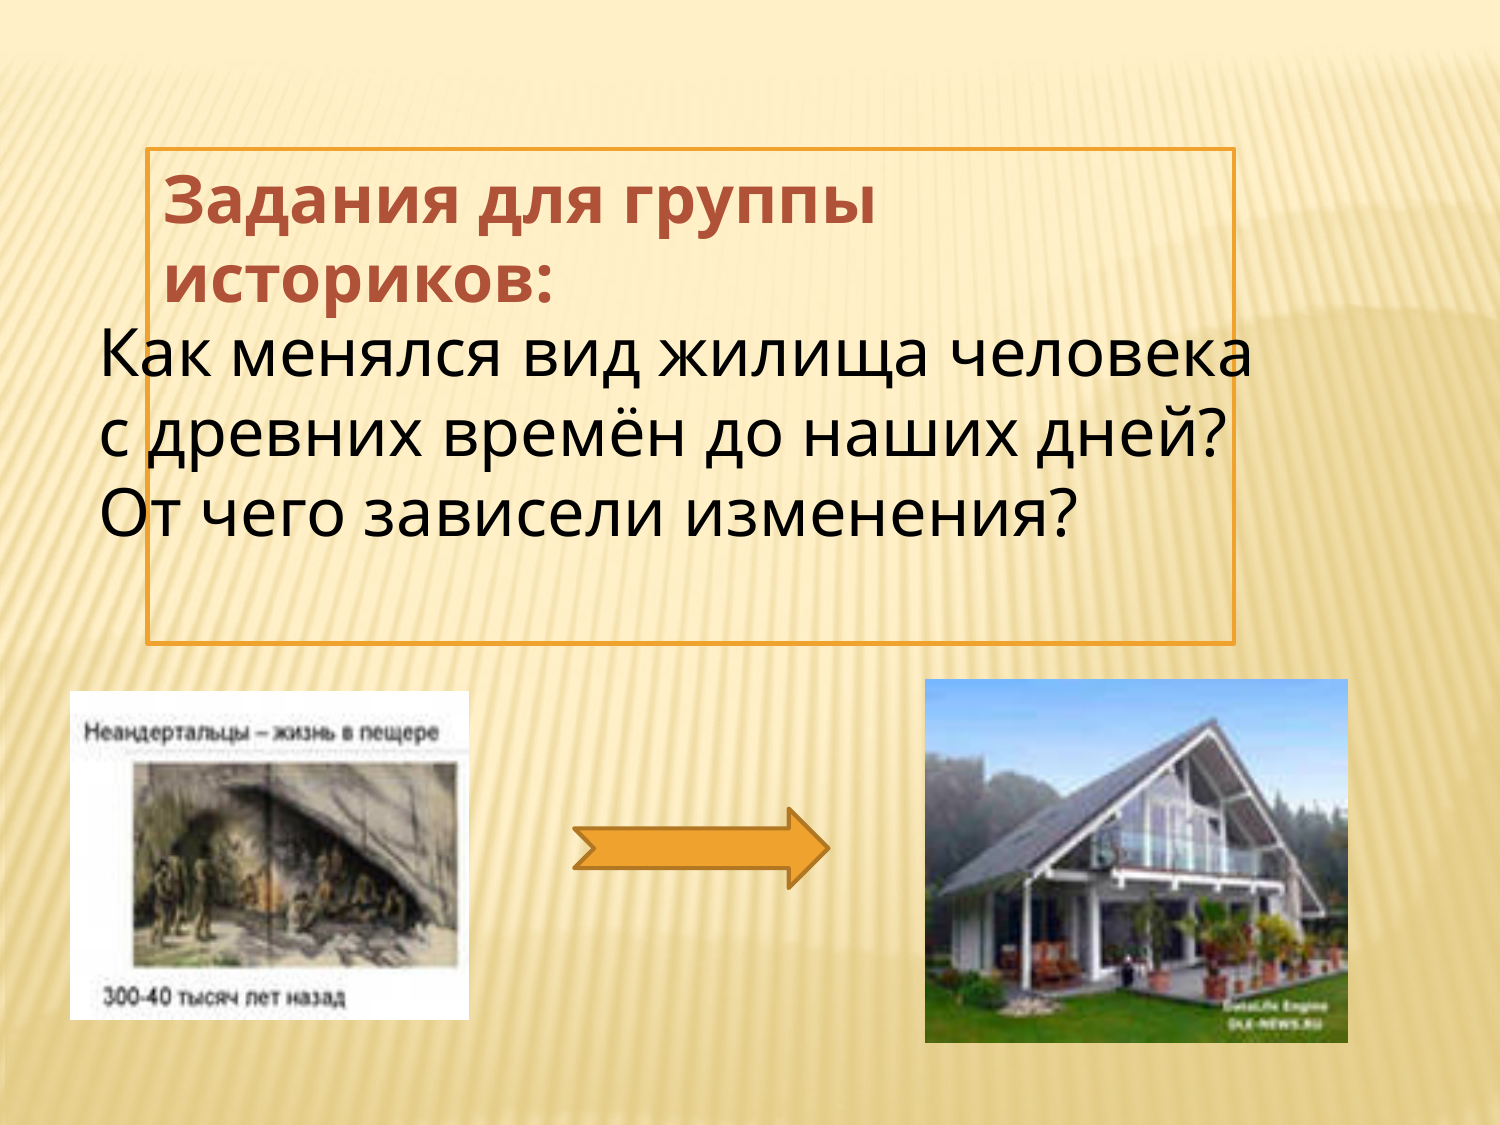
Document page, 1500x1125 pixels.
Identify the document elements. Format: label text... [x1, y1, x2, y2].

text_box Задания для группы историков: [145, 147, 1236, 302]
text_box [619, 619, 794, 794]
picture [70, 691, 470, 1020]
text_box Задания для группы историков: [794, 638, 1236, 646]
picture [925, 679, 1348, 1044]
text_box [572, 806, 831, 890]
text_box Задания для группы историков: [145, 638, 619, 646]
text_box Как менялся вид жилища человека с древних времён до наших дней? От чего зависели изменения? [83, 302, 1271, 638]
